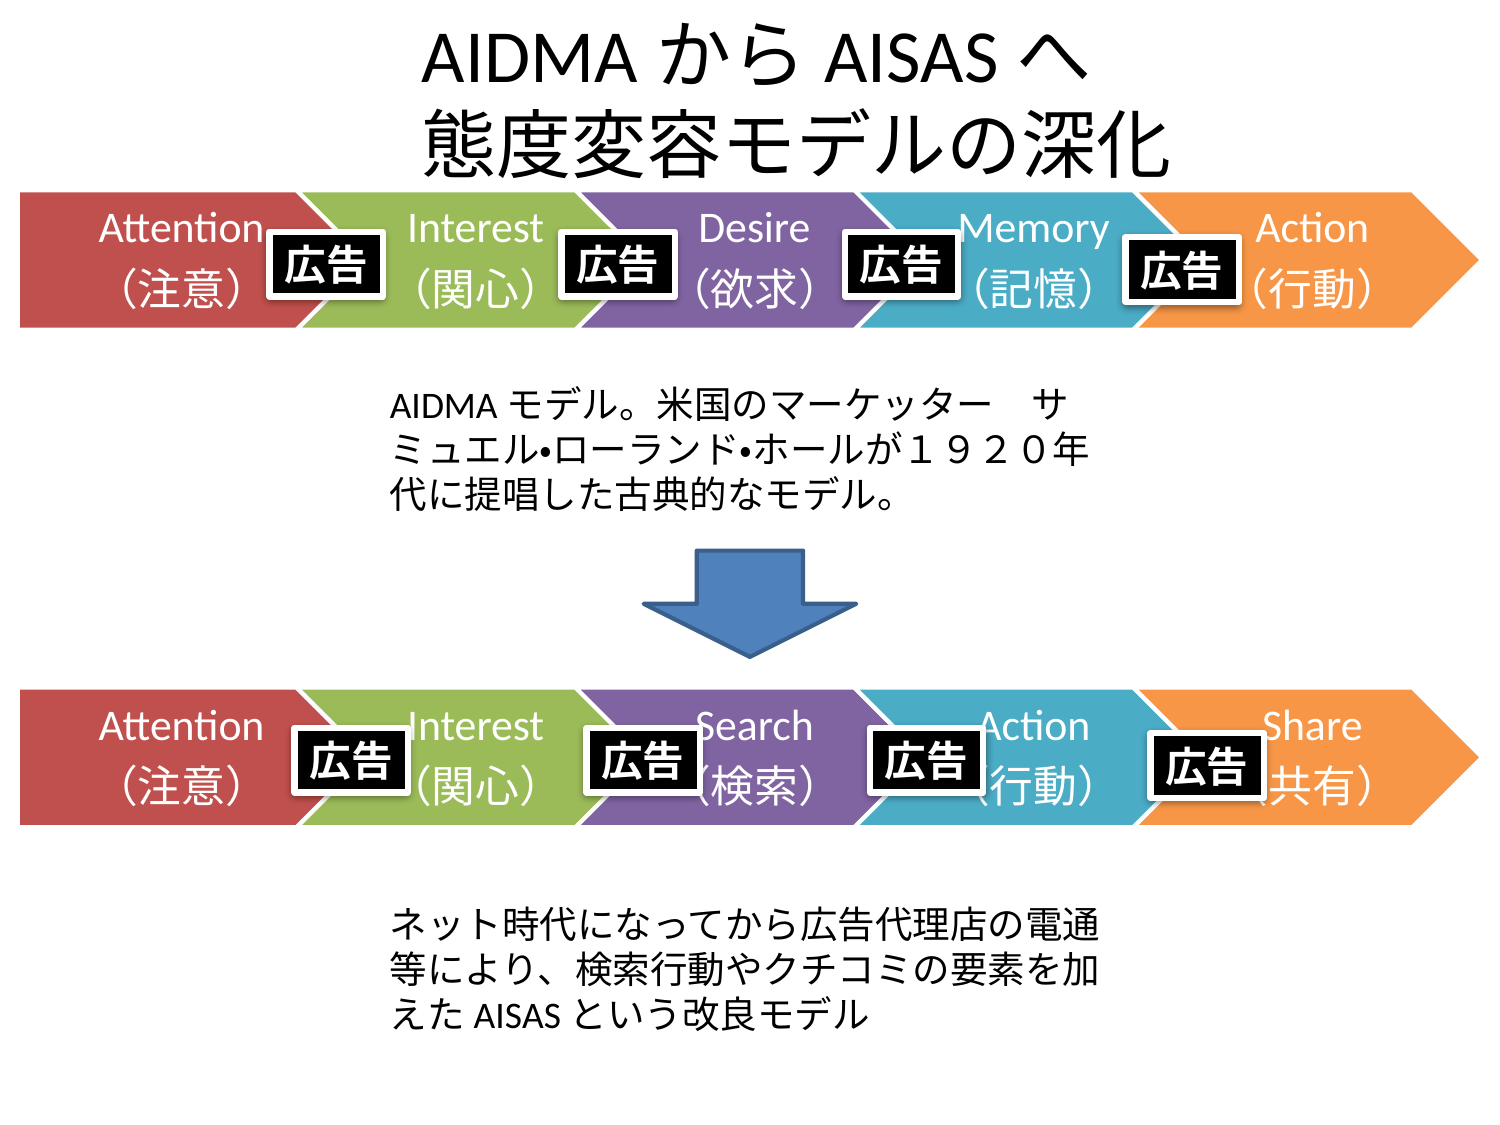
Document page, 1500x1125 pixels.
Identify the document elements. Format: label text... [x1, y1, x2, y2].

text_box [17, 574, 1483, 1045]
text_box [293, 727, 1265, 799]
text_box AIDMAからAISASへ 態度変容モデルの深化 [407, 0, 1187, 75]
text_box [694, 548, 806, 572]
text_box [17, 76, 1483, 526]
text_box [268, 231, 1240, 303]
